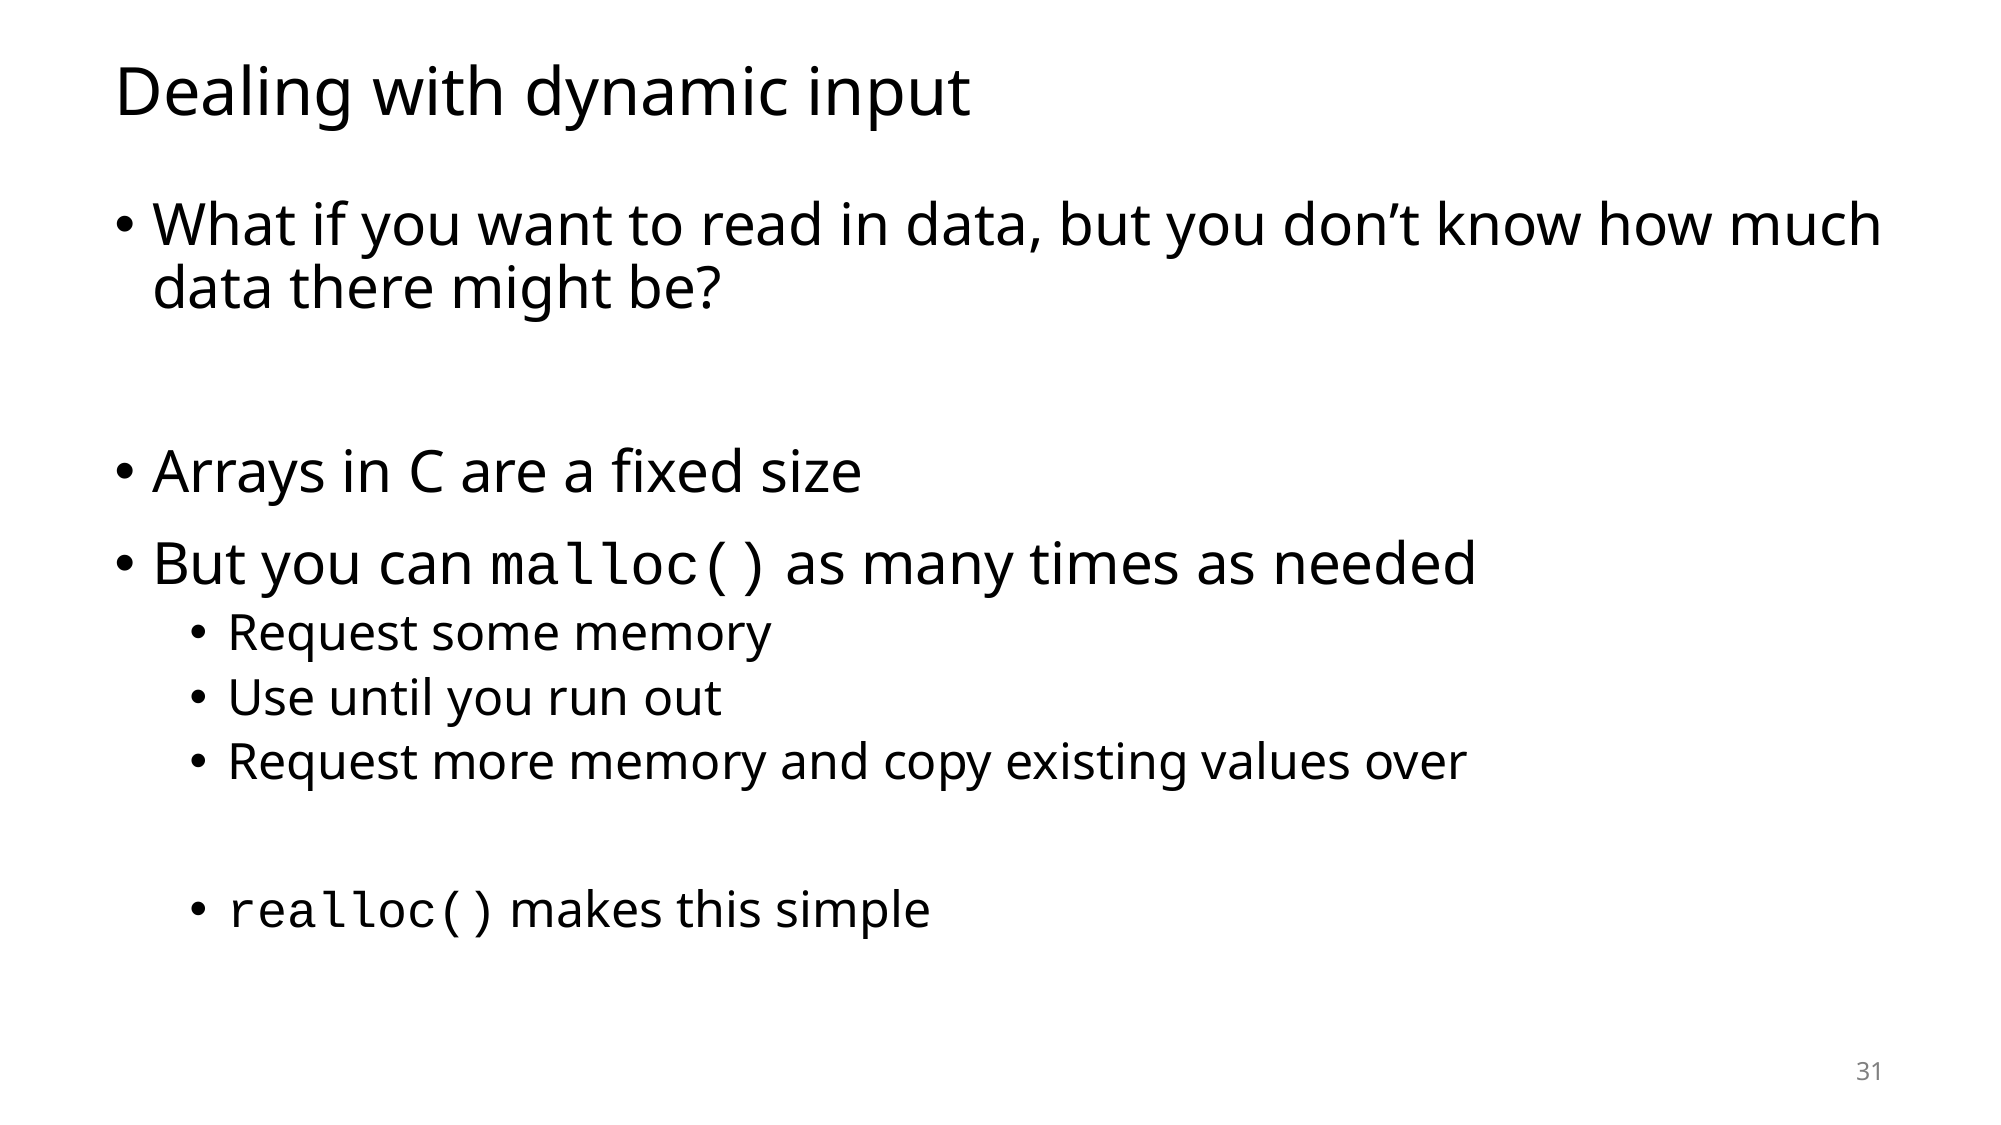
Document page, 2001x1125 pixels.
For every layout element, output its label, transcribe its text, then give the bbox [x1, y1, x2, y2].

list What if you want to read in data, but you don’t know how much data there might be? Arrays in C are a fixed size But you can malloc() as many times as needed Request some memory Use until you run out Request more memory and copy existing values over realloc() makes this simple [99, 187, 1900, 1013]
title Dealing with dynamic input [99, 37, 1900, 150]
slide_number 31 [1749, 1042, 1900, 1103]
